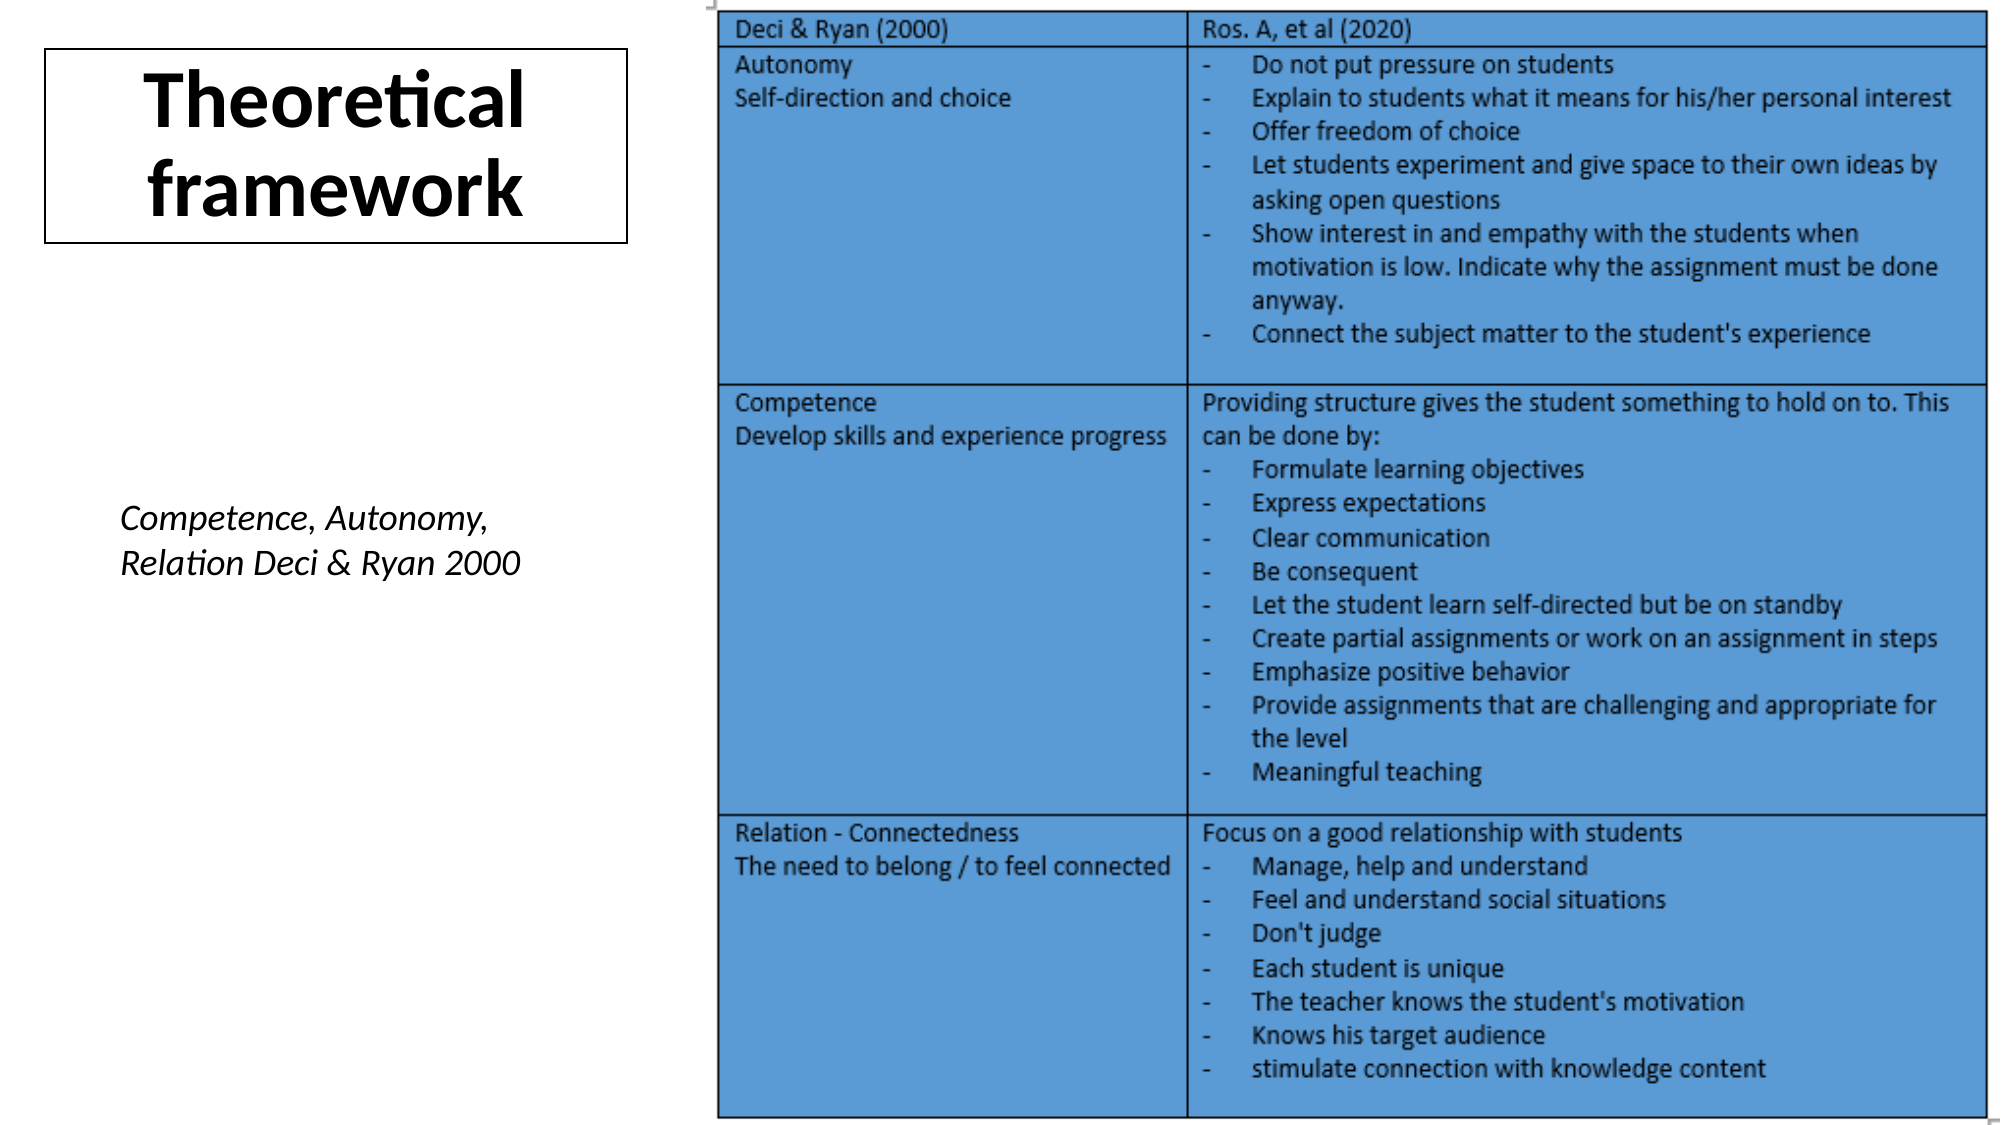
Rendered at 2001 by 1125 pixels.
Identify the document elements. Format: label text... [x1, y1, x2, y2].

picture [706, 0, 2000, 1125]
text_box Competence, Autonomy, Relation Deci & Ryan 2000 [105, 485, 588, 591]
title Theoretical framework [44, 48, 628, 244]
